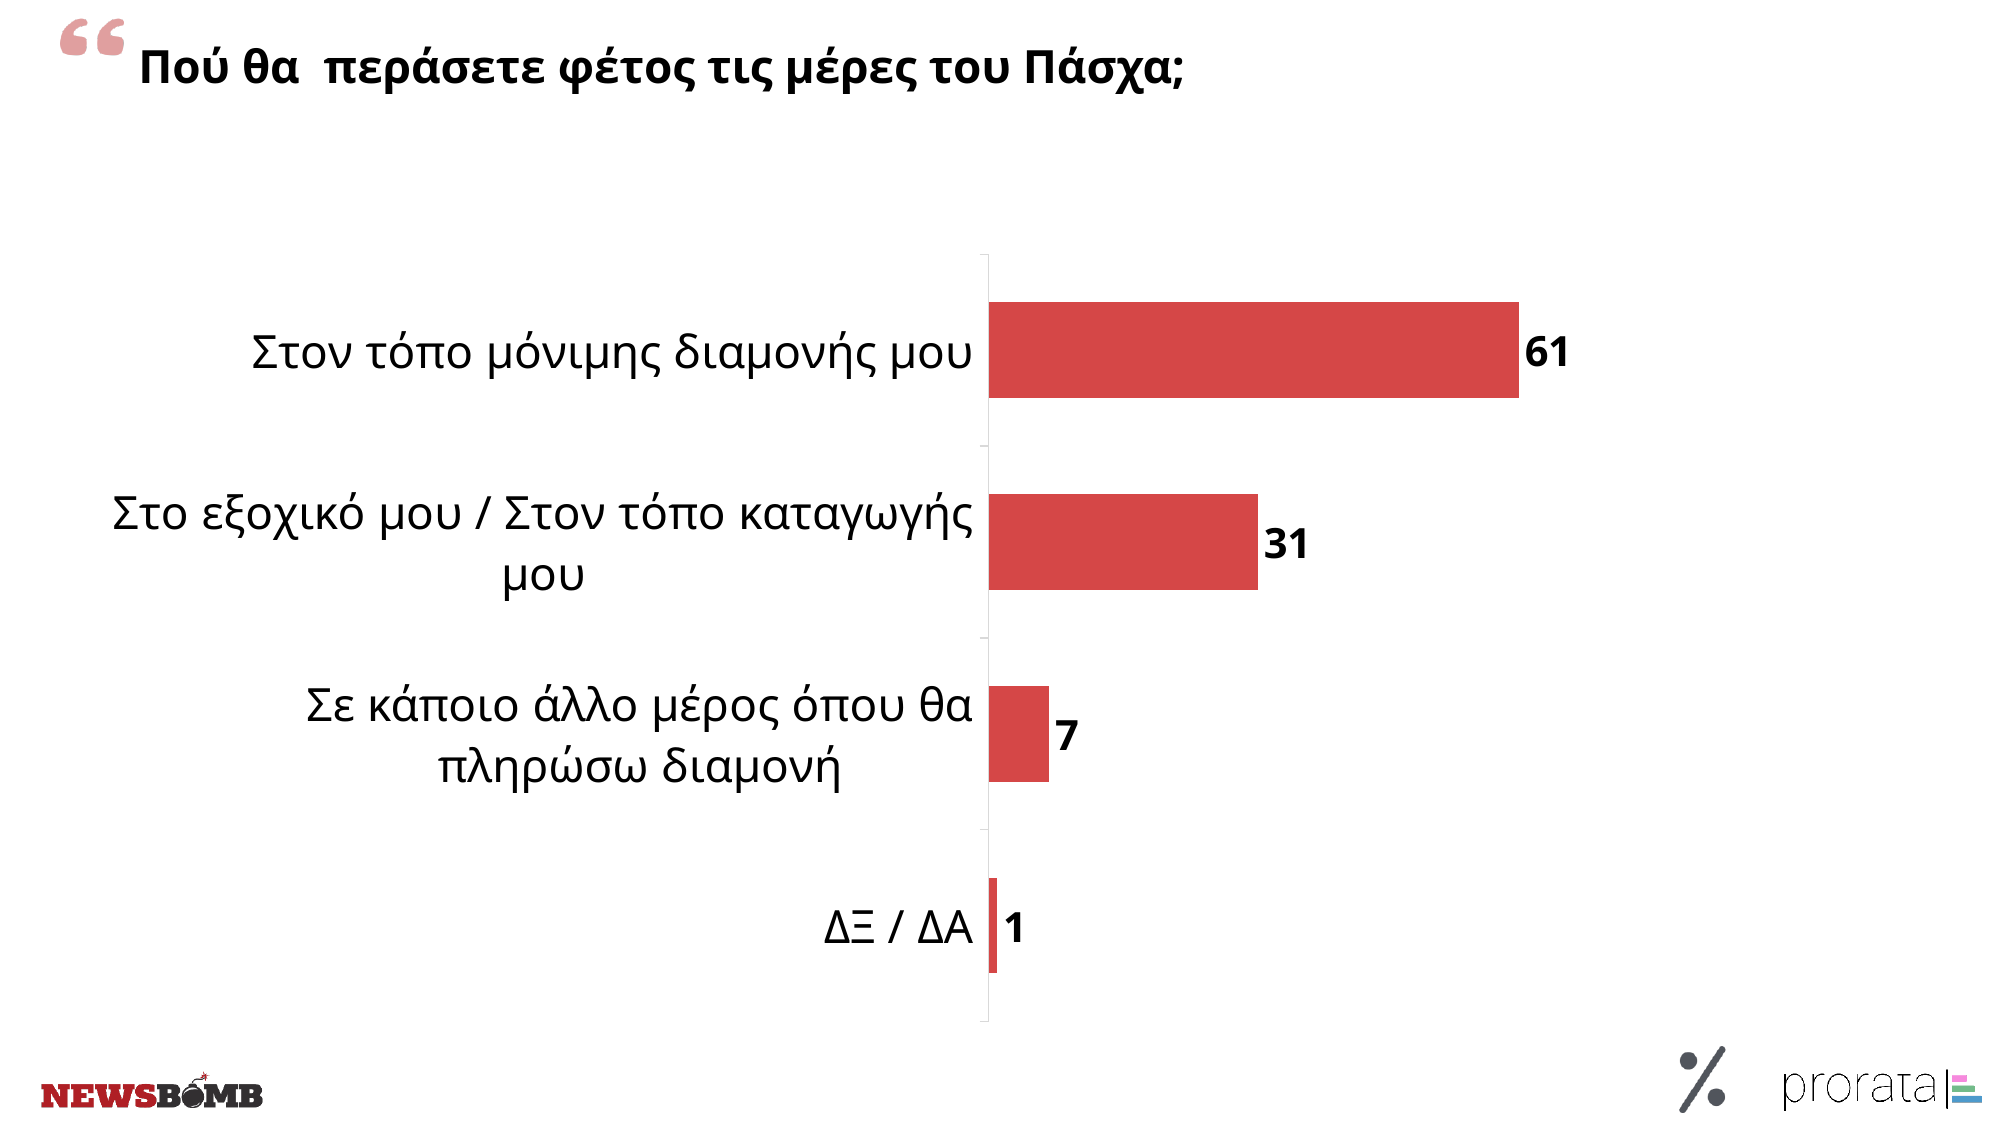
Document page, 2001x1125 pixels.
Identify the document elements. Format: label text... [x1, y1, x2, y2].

picture [24, 1067, 280, 1112]
chart [110, 219, 1875, 1024]
text_box Πού θα περάσετε φέτος τις μέρες του Πάσχα; [123, 34, 1982, 104]
picture [1784, 1067, 1982, 1113]
picture [60, 13, 124, 60]
picture [1669, 1046, 1735, 1113]
